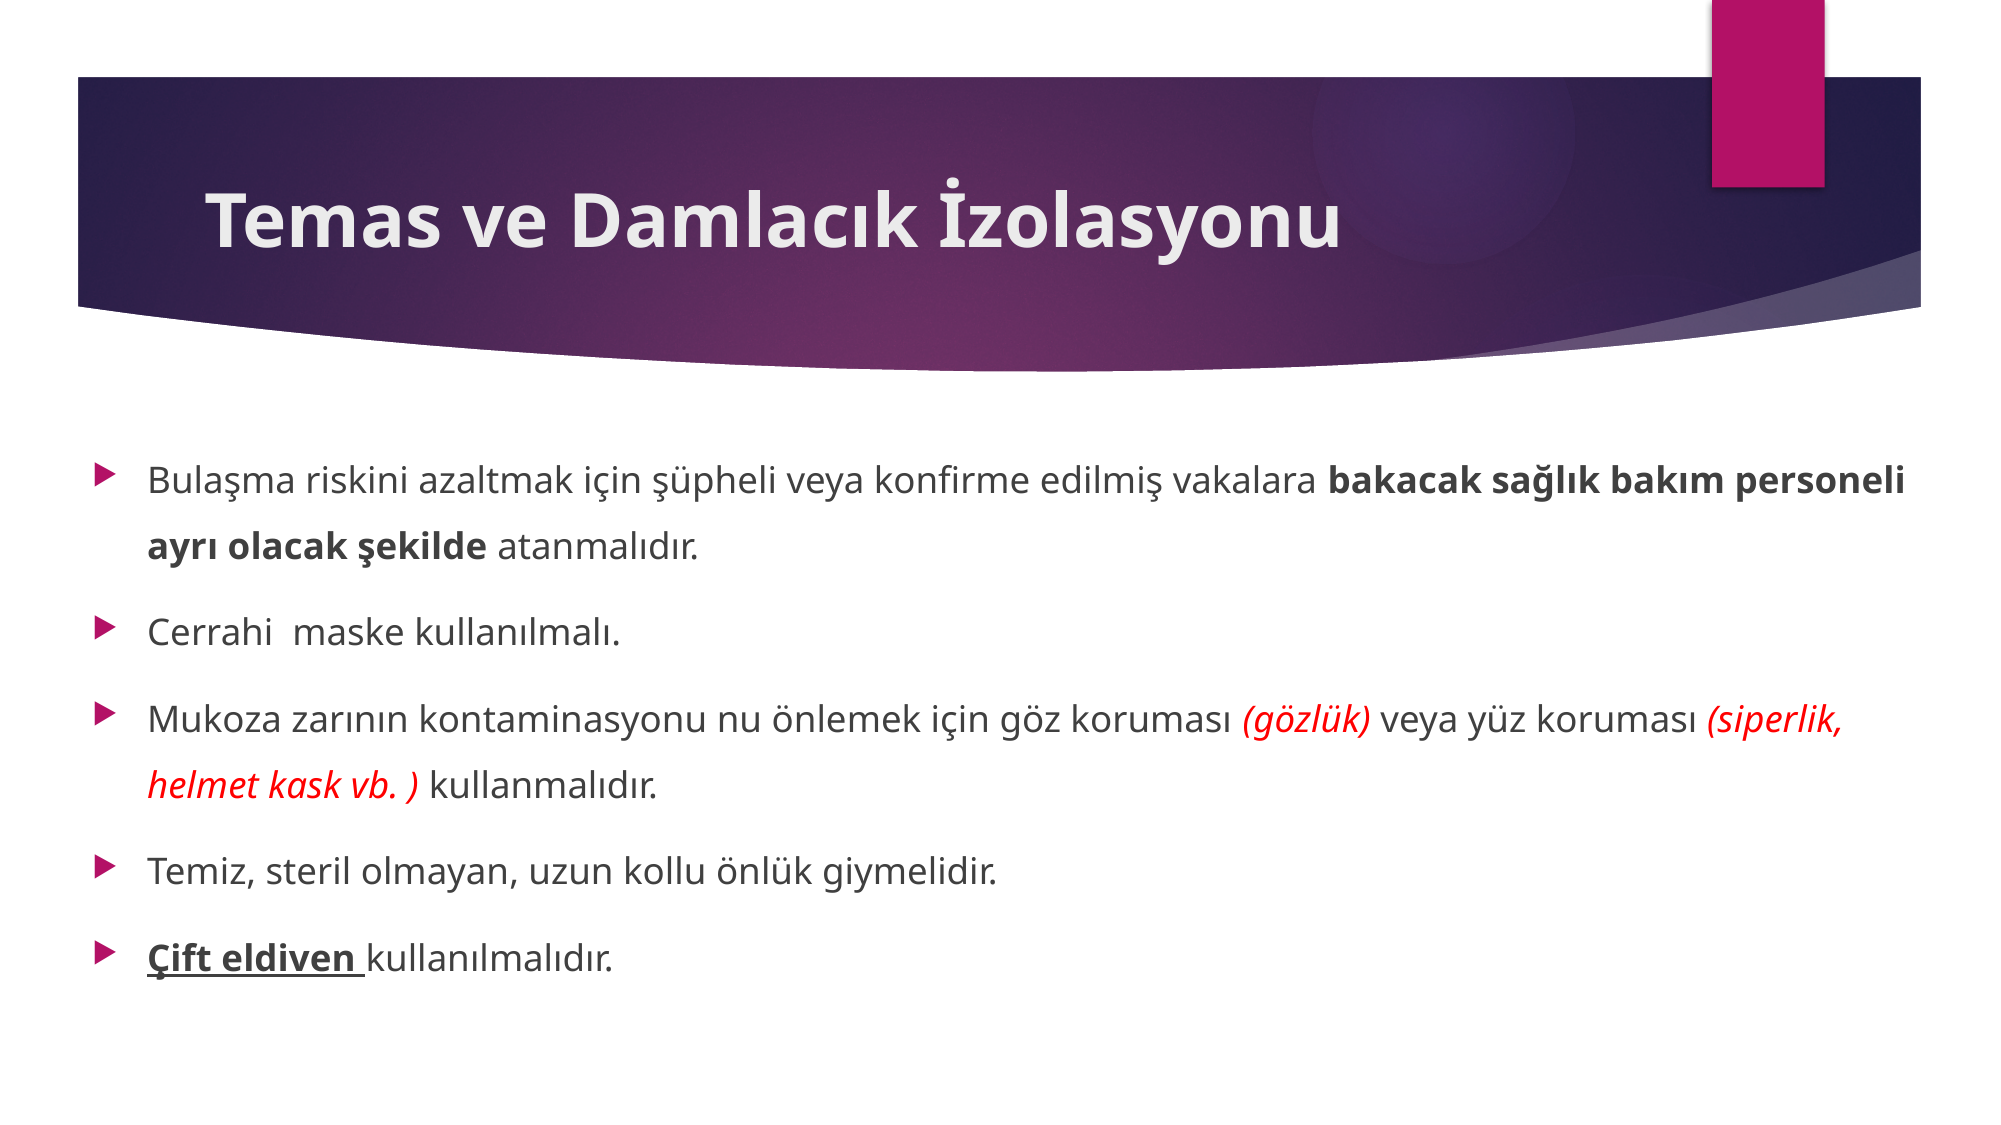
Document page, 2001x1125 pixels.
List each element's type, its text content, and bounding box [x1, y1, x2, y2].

list Bulaşma riskini azaltmak için şüpheli veya konfirme edilmiş vakalara bakacak sağlık bakım personeli ayrı olacak şekilde atanmalıdır. Cerrahi maske kullanılmalı. Mukoza zarının kontaminasyonu nu önlemek için göz koruması (gözlük) veya yüz koruması (siperlik, helmet kask vb. ) kullanmalıdır. Temiz, steril olmayan, uzun kollu önlük giymelidir. Çift eldiven kullanılmalıdır. [77, 427, 1932, 988]
title Temas ve Damlacık İzolasyonu [189, 159, 1627, 276]
